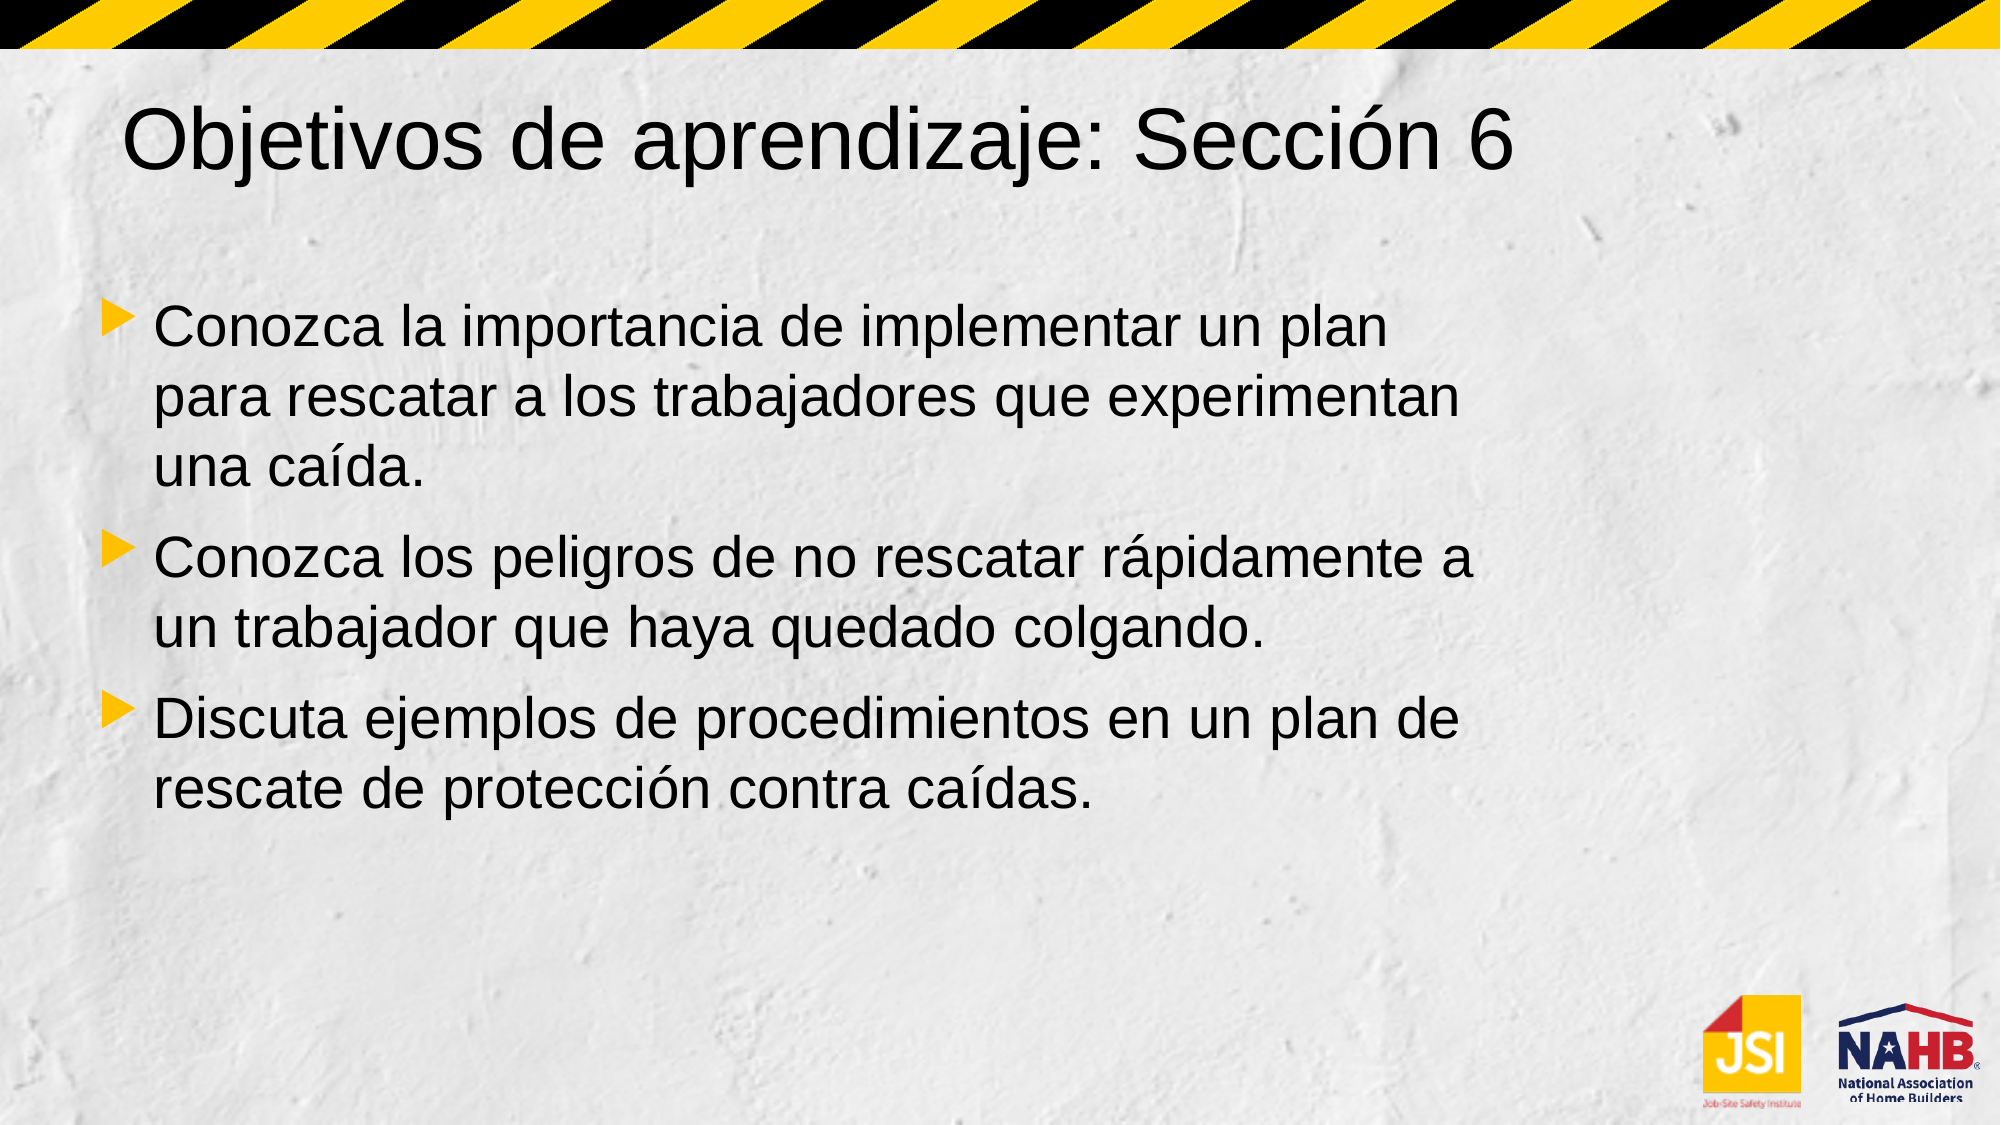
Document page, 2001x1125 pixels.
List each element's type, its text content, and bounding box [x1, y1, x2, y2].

list Conozca la importancia de implementar un plan para rescatar a los trabajadores que experimentan una caída. Conozca los peligros de no rescatar rápidamente a un trabajador que haya quedado colgando. Discuta ejemplos de procedimientos en un plan de rescate de protección contra caídas. [82, 280, 1508, 1024]
picture [1703, 995, 1801, 1109]
title Objetivos de aprendizaje: Sección 6 [106, 74, 1649, 304]
